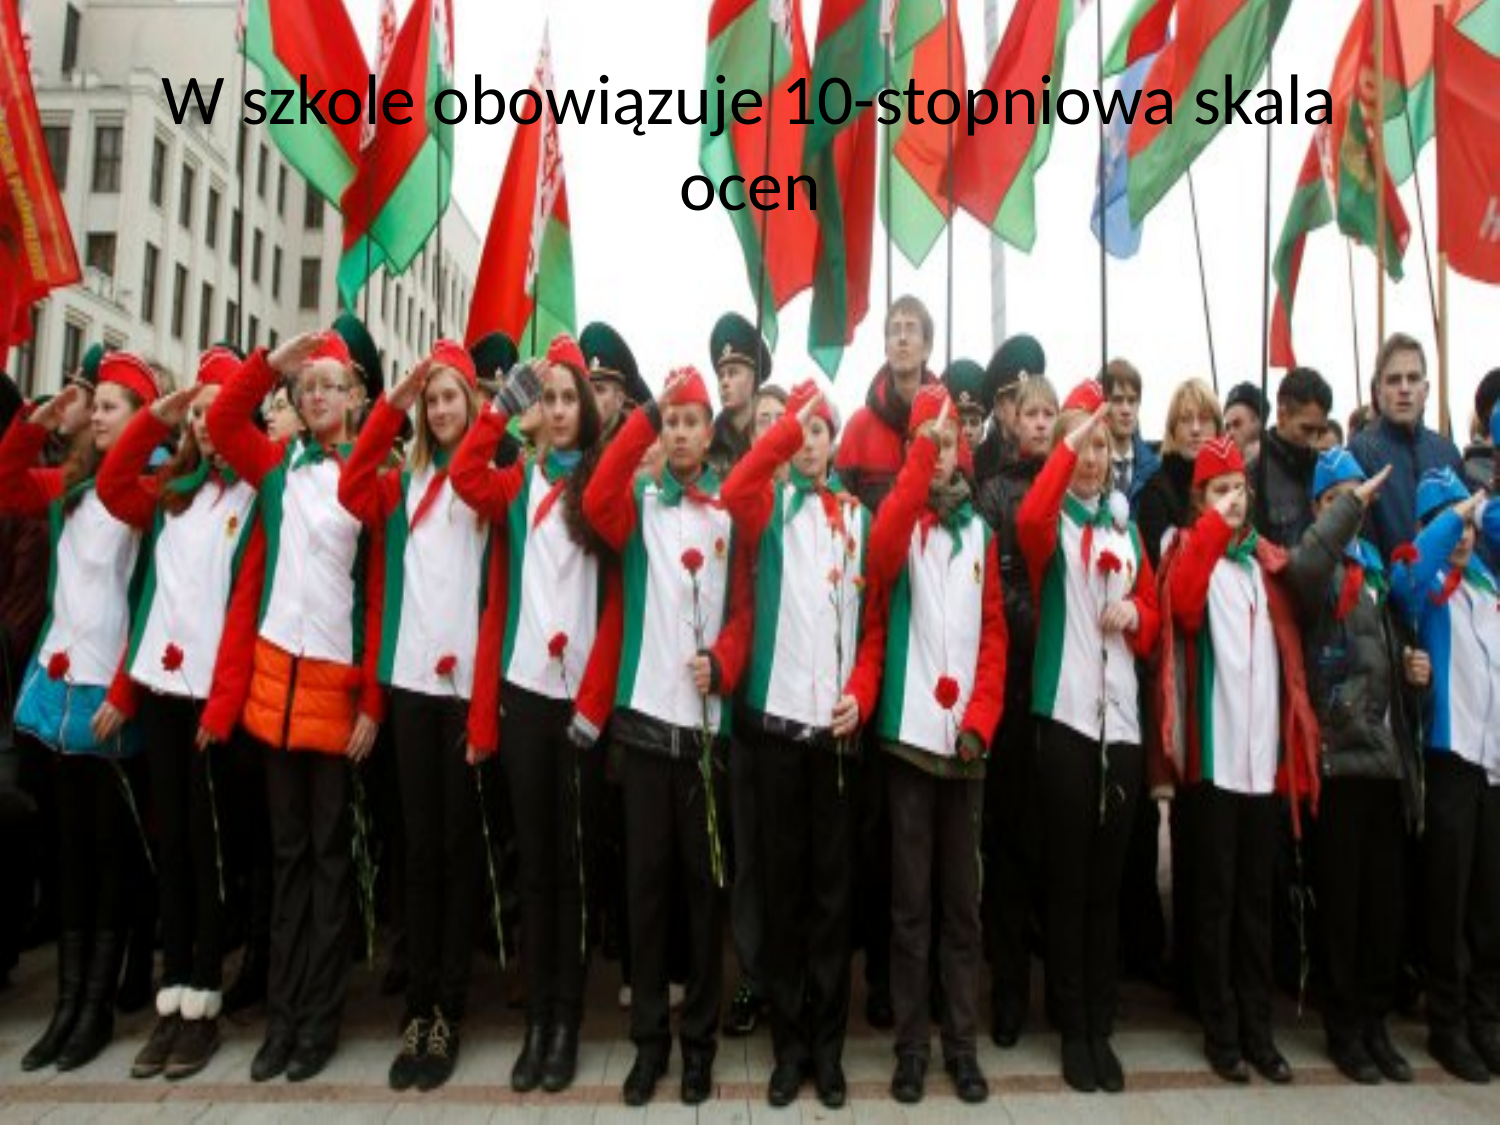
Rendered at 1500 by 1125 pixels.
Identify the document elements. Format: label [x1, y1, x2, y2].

list [0, 0, 1500, 1125]
